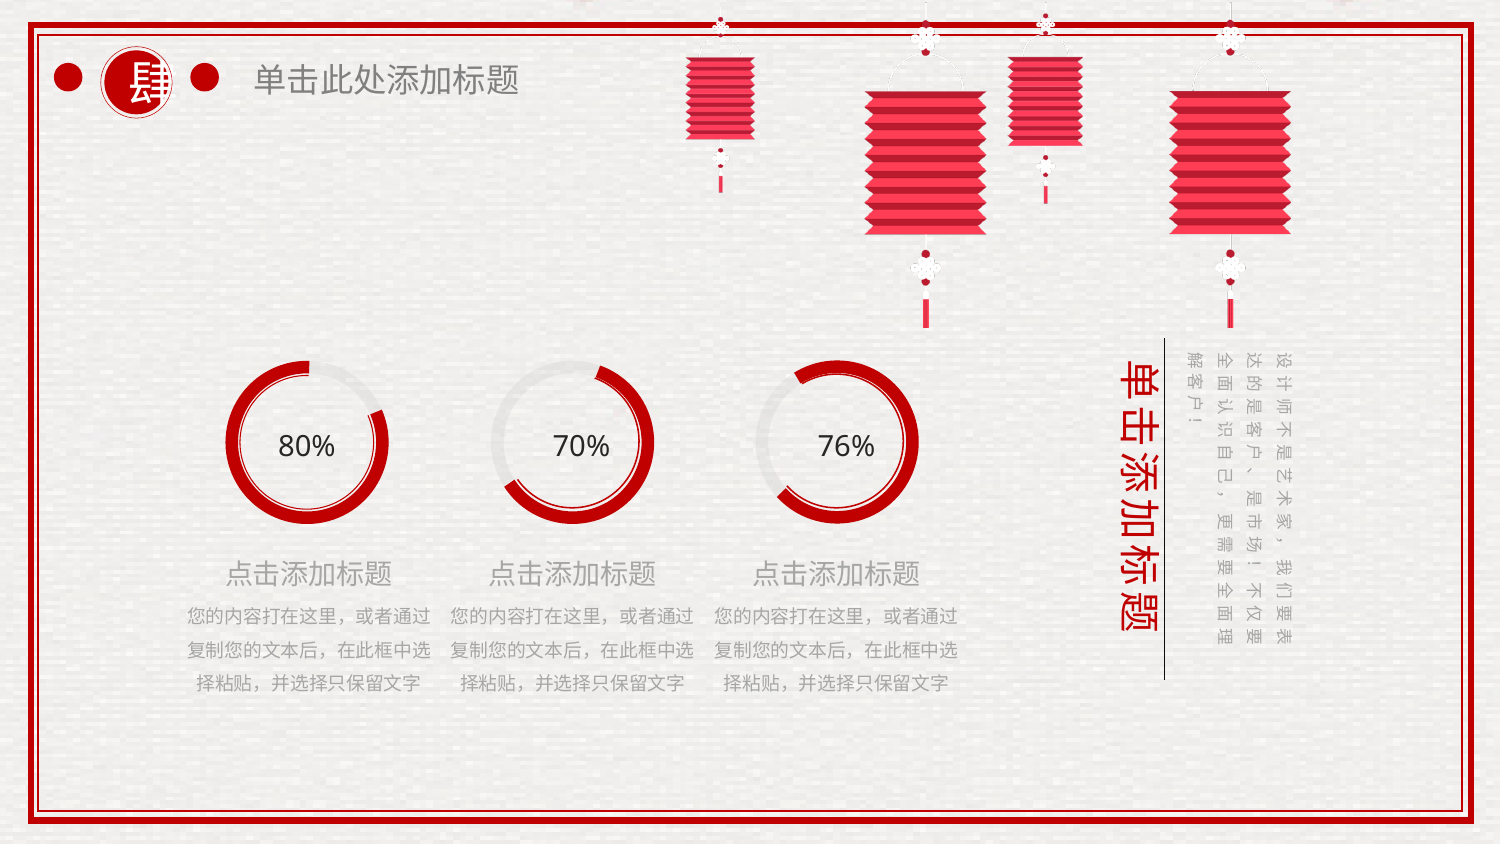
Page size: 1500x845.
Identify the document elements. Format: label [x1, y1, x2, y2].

text_box [1092, 337, 1307, 681]
text_box [164, 549, 428, 700]
text_box [717, 549, 981, 700]
text_box [231, 367, 383, 518]
picture [0, 0, 1500, 844]
text_box [428, 549, 717, 700]
text_box [761, 366, 913, 518]
text_box [497, 366, 648, 518]
